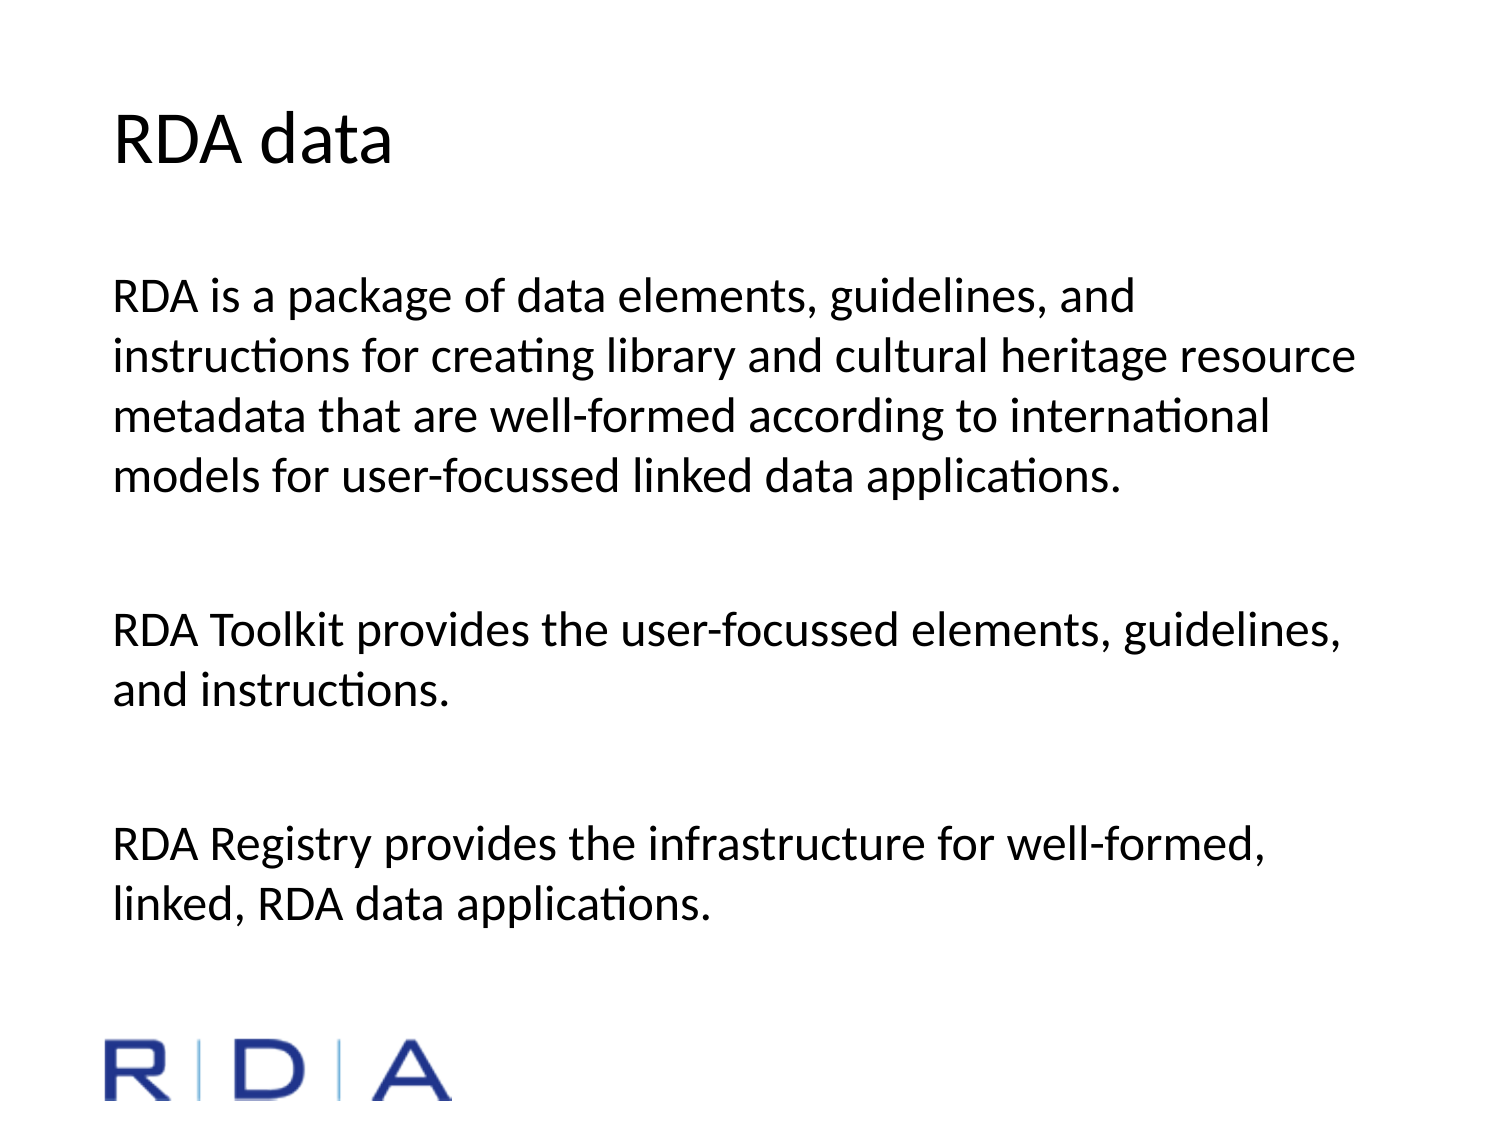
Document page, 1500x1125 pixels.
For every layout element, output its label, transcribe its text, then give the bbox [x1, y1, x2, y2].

text_box RDA data [98, 80, 410, 186]
text_box RDA Registry provides the infrastructure for well-formed, linked, RDA data applications. [97, 802, 1393, 938]
text_box RDA is a package of data elements, guidelines, and instructions for creating library and cultural heritage resource metadata that are well-formed according to international models for user-focussed linked data applications. [97, 254, 1393, 510]
text_box RDA Toolkit provides the user-focussed elements, guidelines, and instructions. [97, 589, 1393, 724]
picture [103, 1037, 452, 1101]
